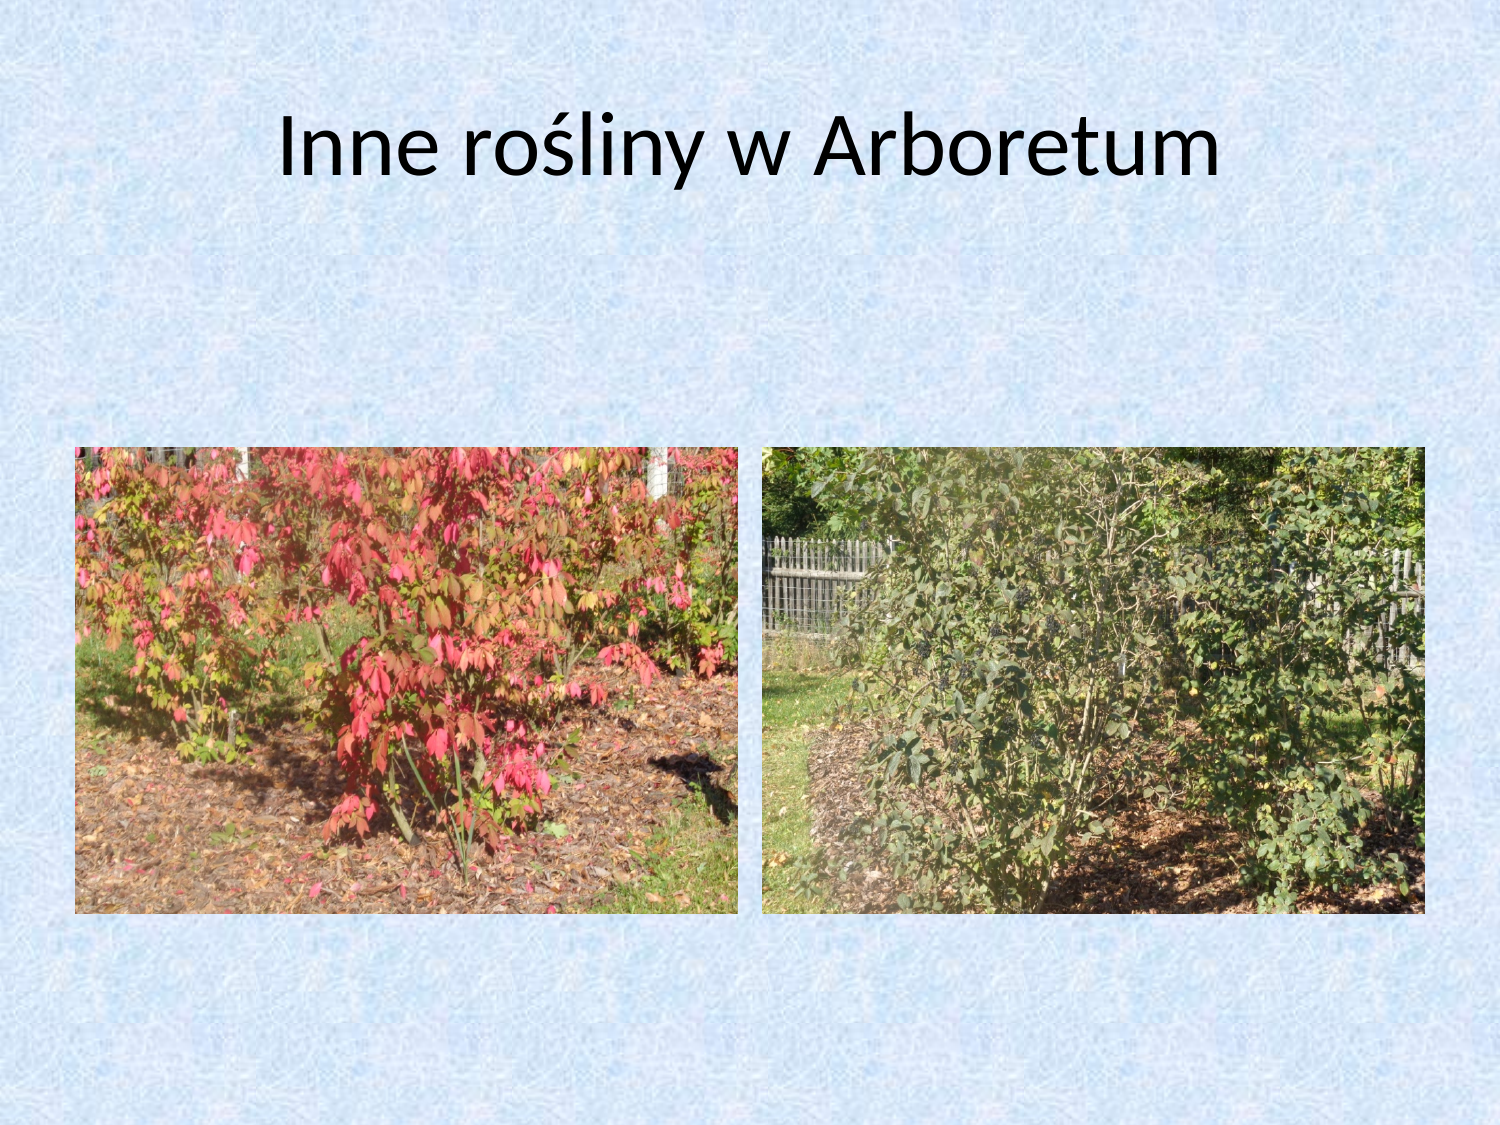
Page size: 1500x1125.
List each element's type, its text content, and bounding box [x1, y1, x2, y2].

title Inne rośliny w Arboretum [75, 45, 1425, 233]
picture [0, 0, 1500, 1125]
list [762, 447, 1426, 915]
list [74, 447, 738, 915]
